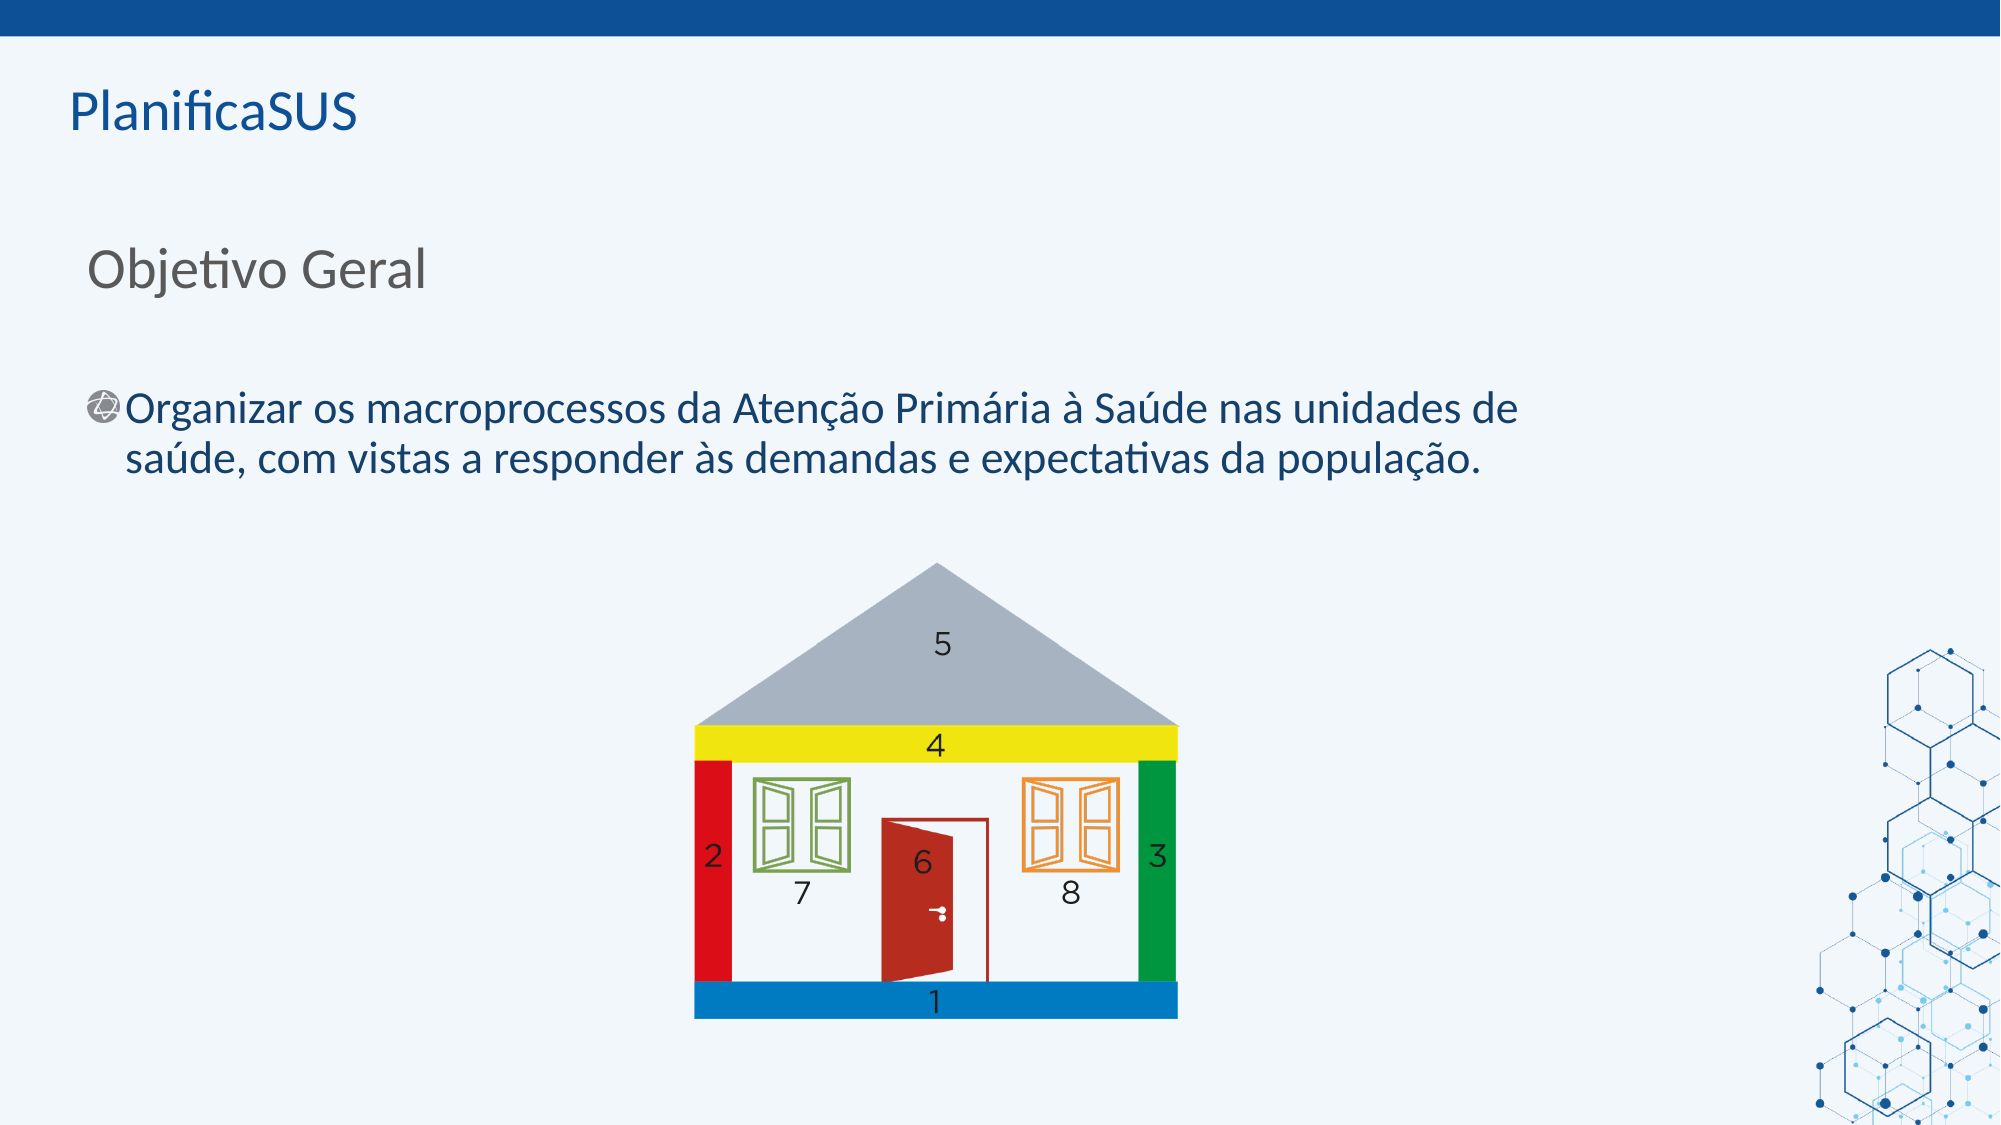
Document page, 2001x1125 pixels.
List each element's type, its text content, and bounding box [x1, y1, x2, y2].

picture [1793, 648, 2001, 1125]
picture [87, 390, 120, 423]
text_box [694, 562, 1180, 1019]
list Organizar os macroprocessos da Atenção Primária à Saúde nas unidades de saúde, com vistas a responder às demandas e expectativas da população. [72, 301, 1628, 494]
title Objetivo Geral [72, 160, 1722, 379]
